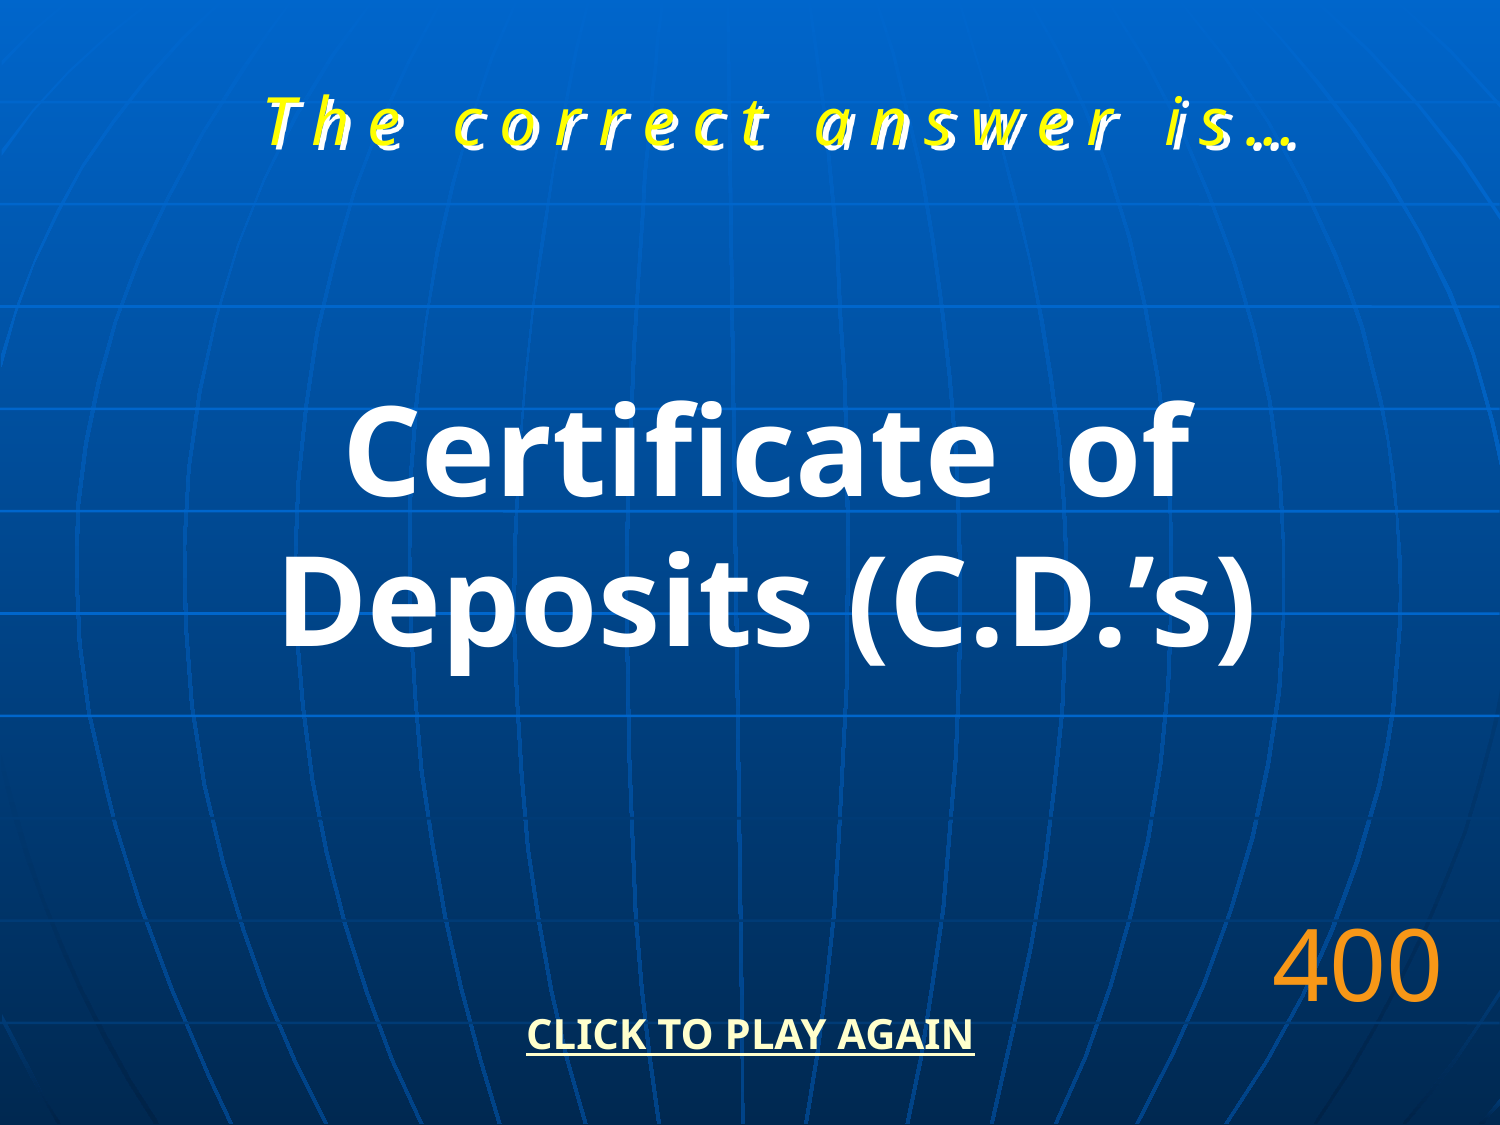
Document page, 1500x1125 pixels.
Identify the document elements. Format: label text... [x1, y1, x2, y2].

text_box 400 [1237, 894, 1479, 1029]
text_box Certificate of Deposits (C.D.’s) [97, 363, 1436, 679]
text_box T h e c o r r e c t a n s w e r i s … [91, 49, 1467, 188]
text_box CLICK TO PLAY AGAIN [0, 1000, 1500, 1073]
